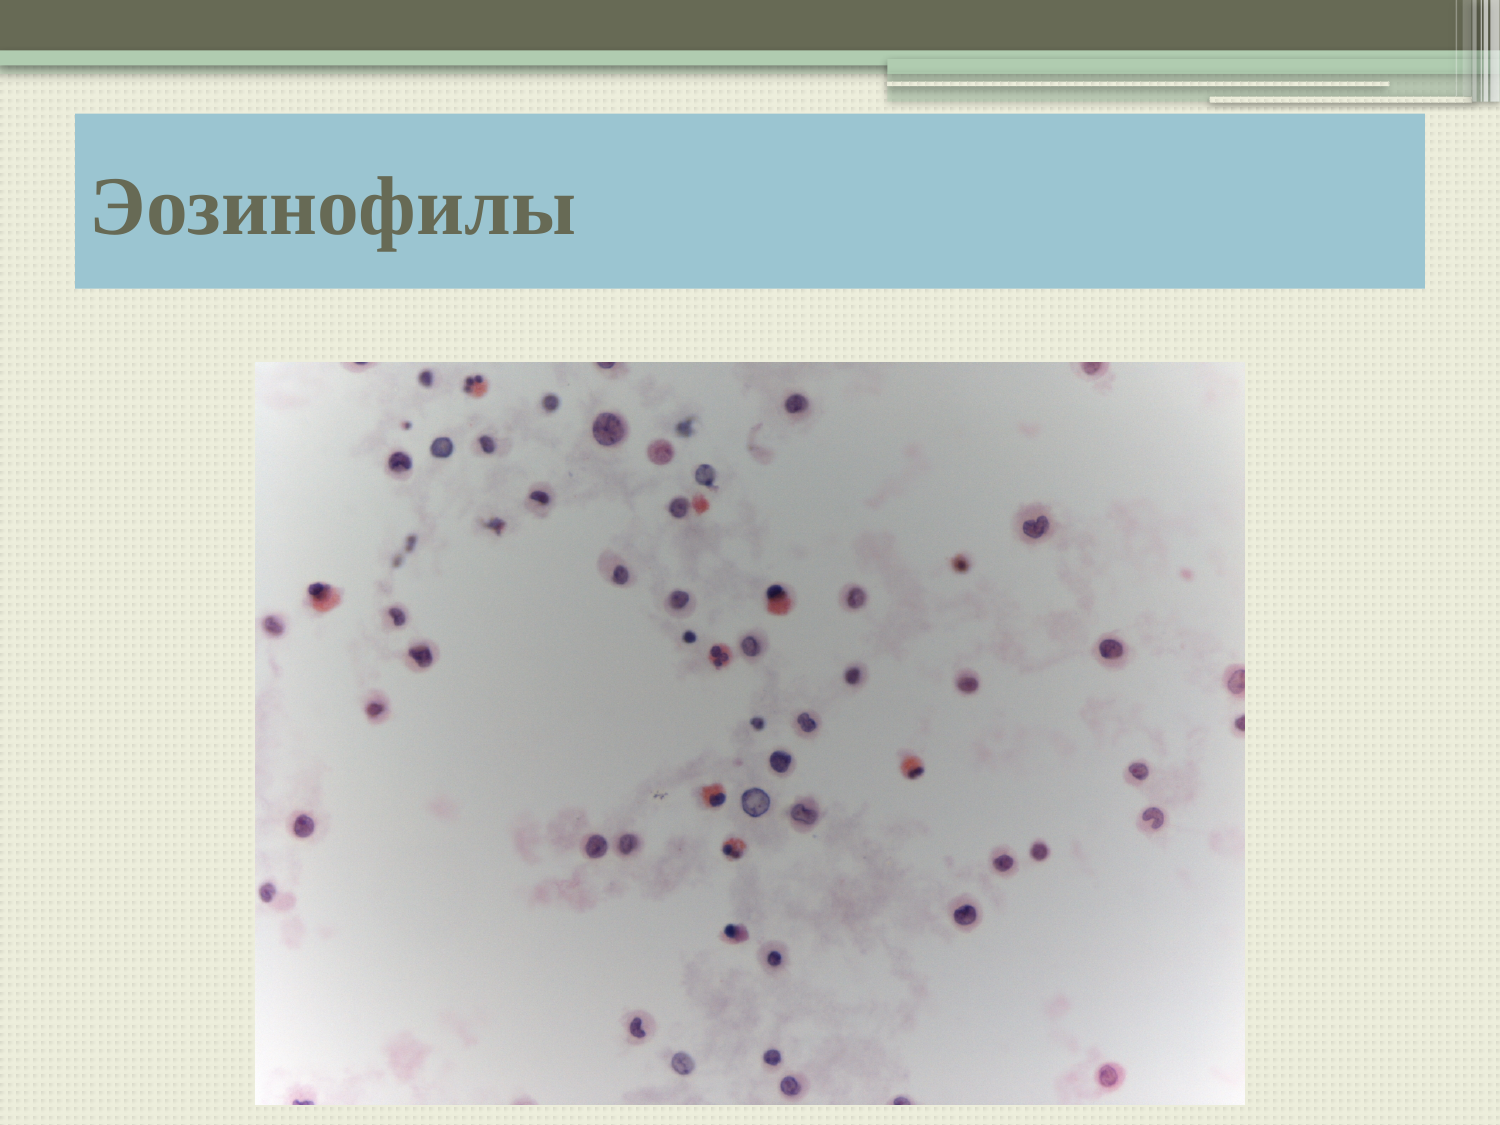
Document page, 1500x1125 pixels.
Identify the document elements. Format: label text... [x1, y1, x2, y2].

title Эозинофилы [75, 113, 1425, 289]
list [254, 361, 1246, 1106]
